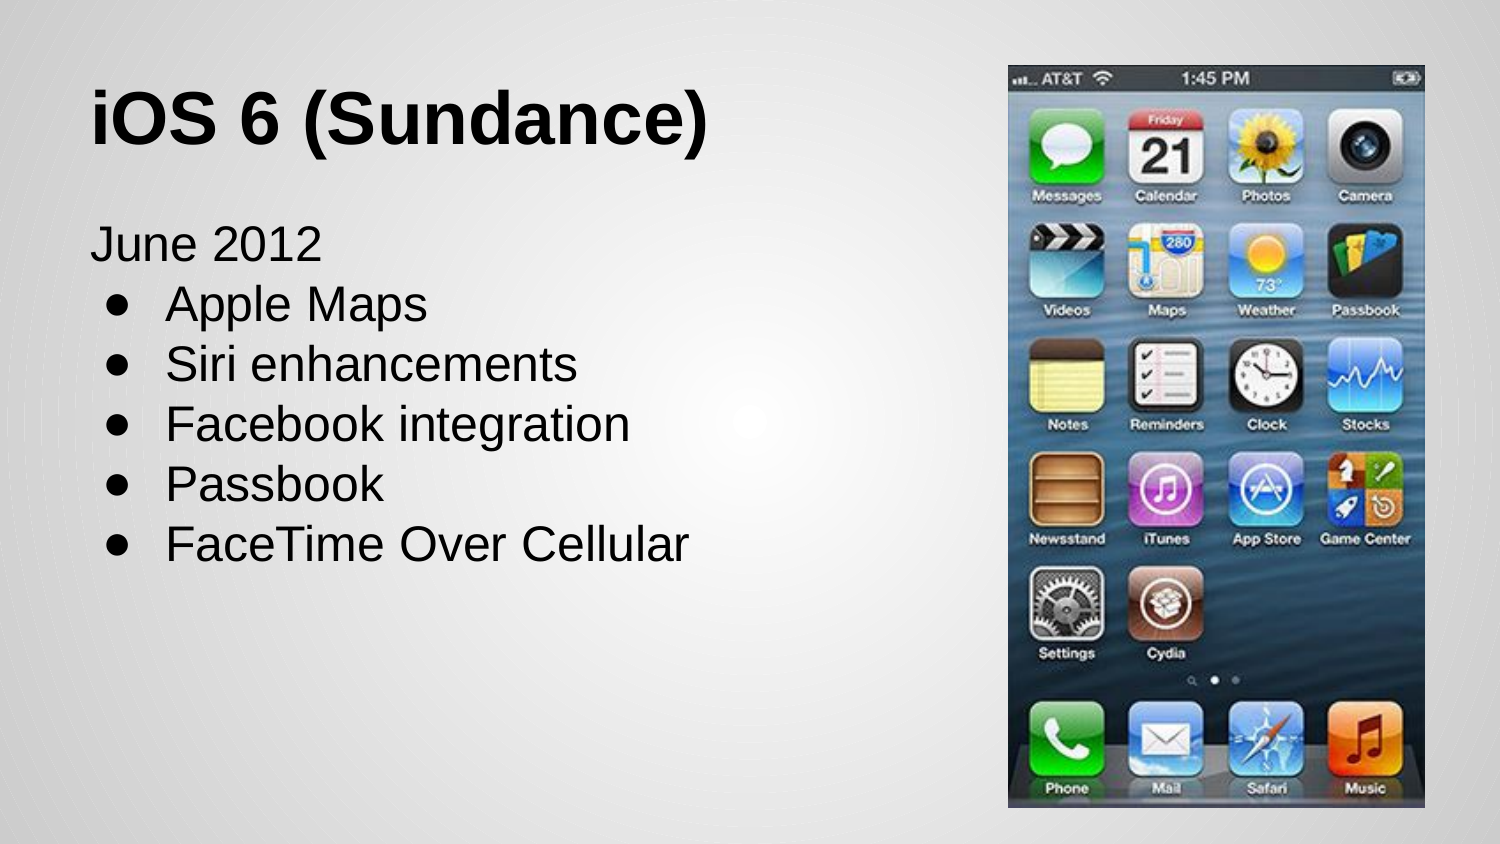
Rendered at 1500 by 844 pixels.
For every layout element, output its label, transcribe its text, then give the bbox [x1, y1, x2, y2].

picture [1008, 64, 1426, 809]
list June 2012 Apple Maps Siri enhancements Facebook integration Passbook FaceTime Over Cellular [75, 196, 1003, 808]
title iOS 6 (Sundance) [75, 33, 1425, 175]
